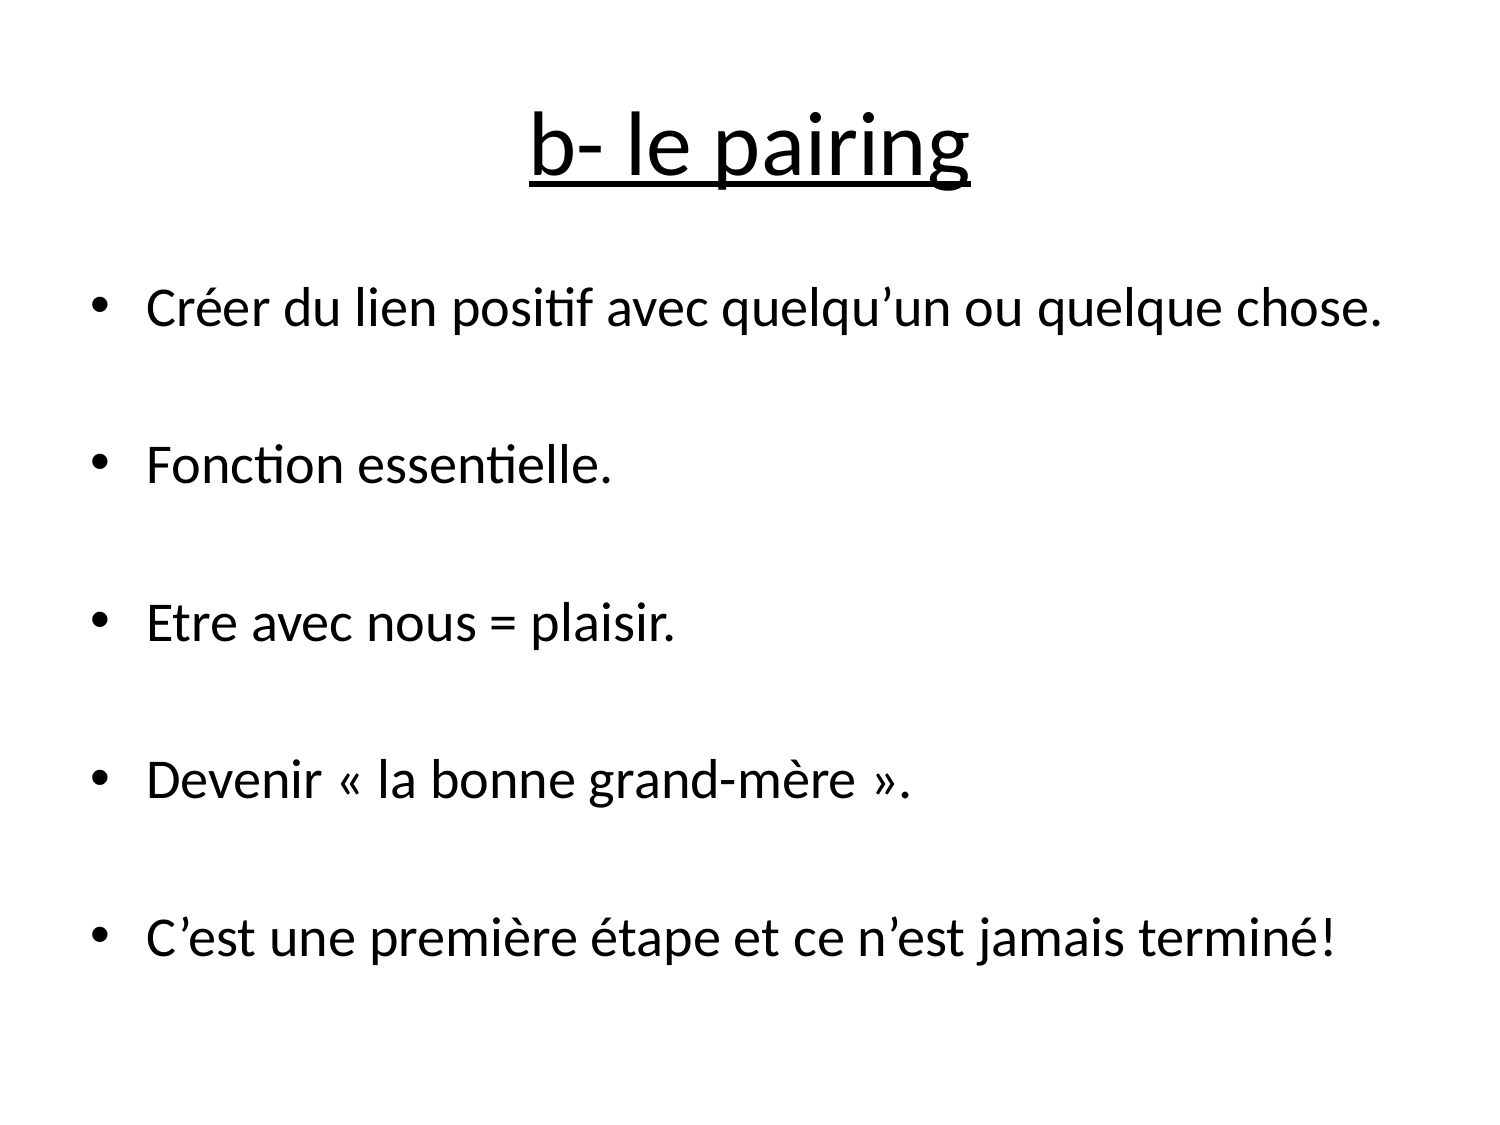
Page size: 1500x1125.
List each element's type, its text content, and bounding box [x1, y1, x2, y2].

list Créer du lien positif avec quelqu’un ou quelque chose. Fonction essentielle. Etre avec nous = plaisir. Devenir « la bonne grand-mère ». C’est une première étape et ce n’est jamais terminé! [75, 262, 1425, 1005]
title b- le pairing [75, 45, 1425, 233]
